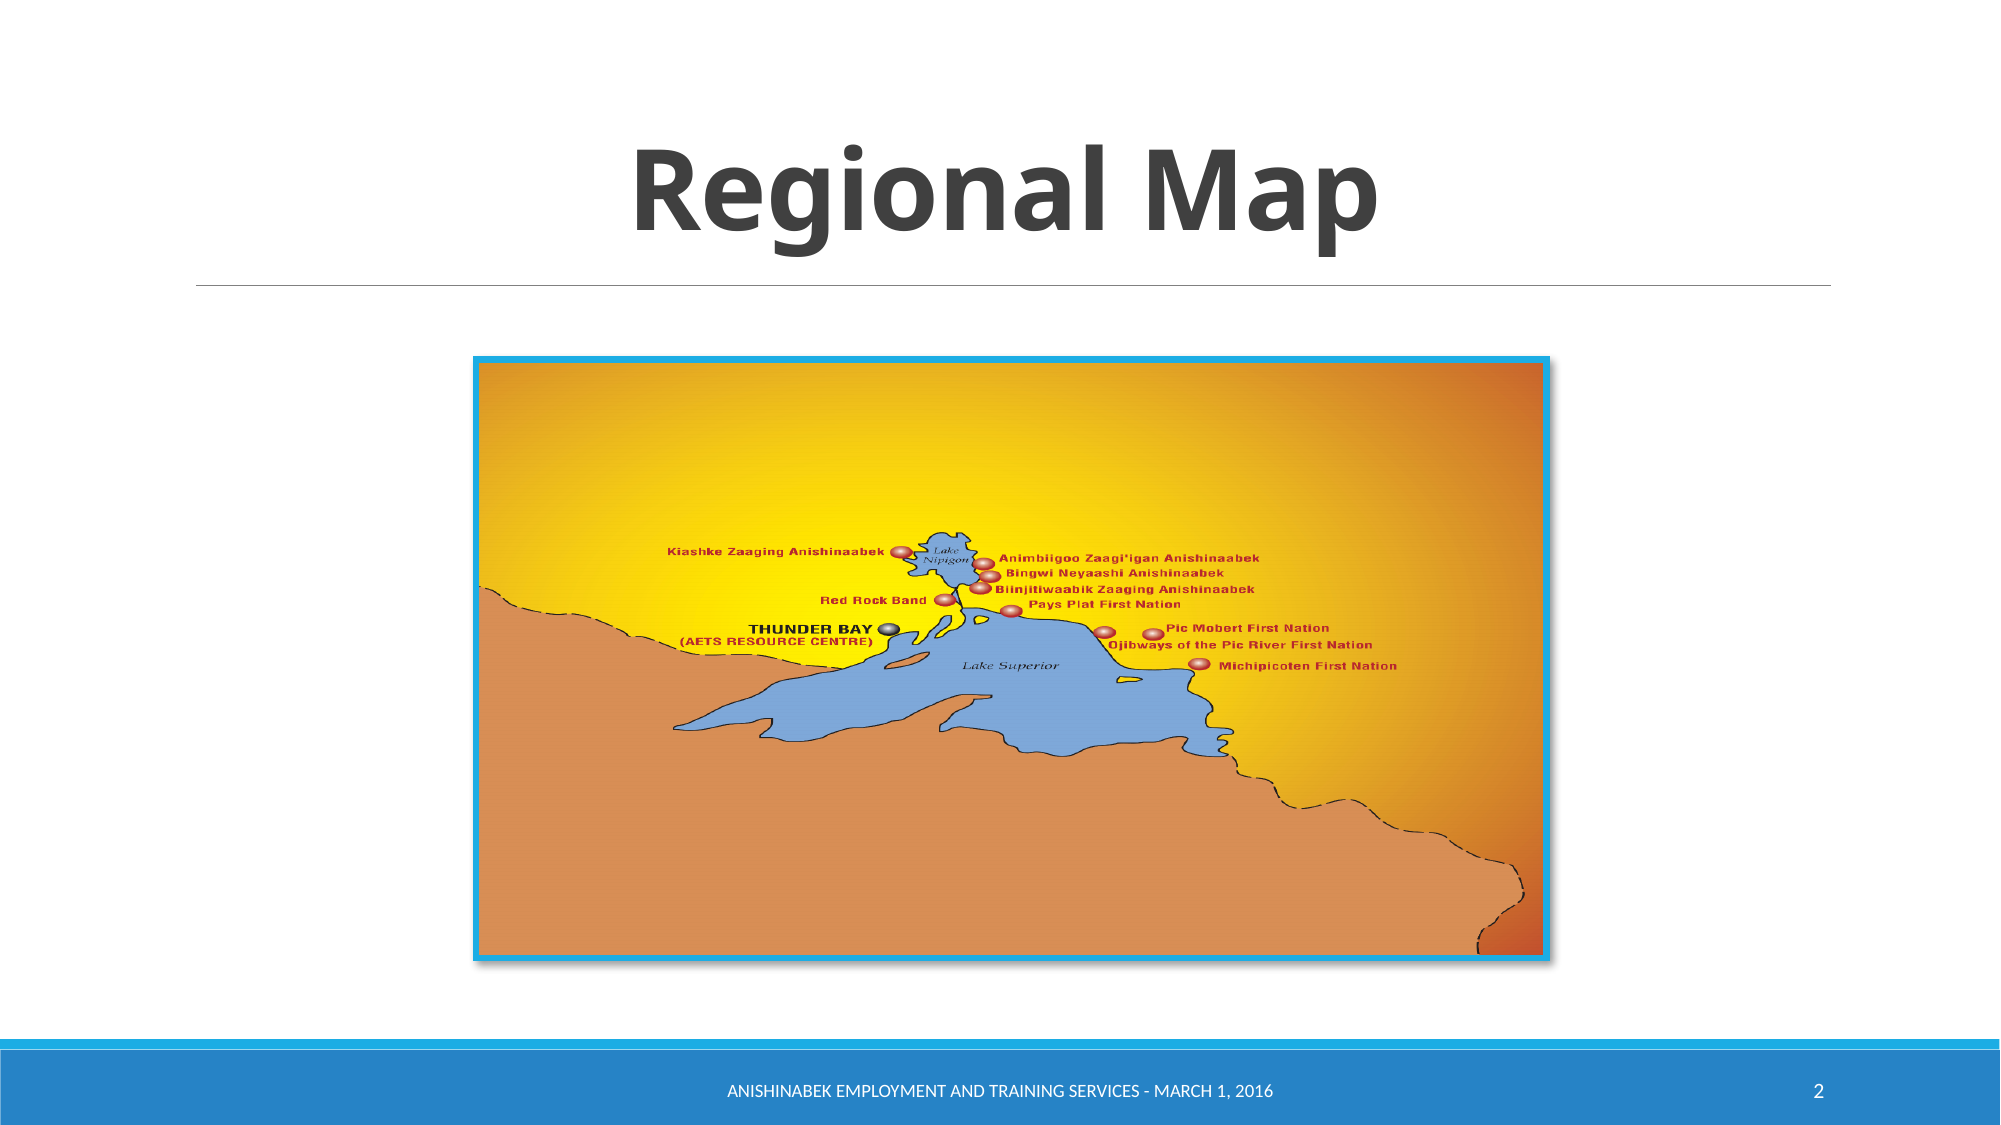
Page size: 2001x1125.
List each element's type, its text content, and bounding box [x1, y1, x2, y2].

slide_number 2 [1624, 1059, 1840, 1120]
picture [478, 362, 1544, 956]
title Regional Map [180, 47, 1830, 262]
footer Anishinabek Employment and Training Services - March 1, 2016 [604, 1059, 1396, 1120]
